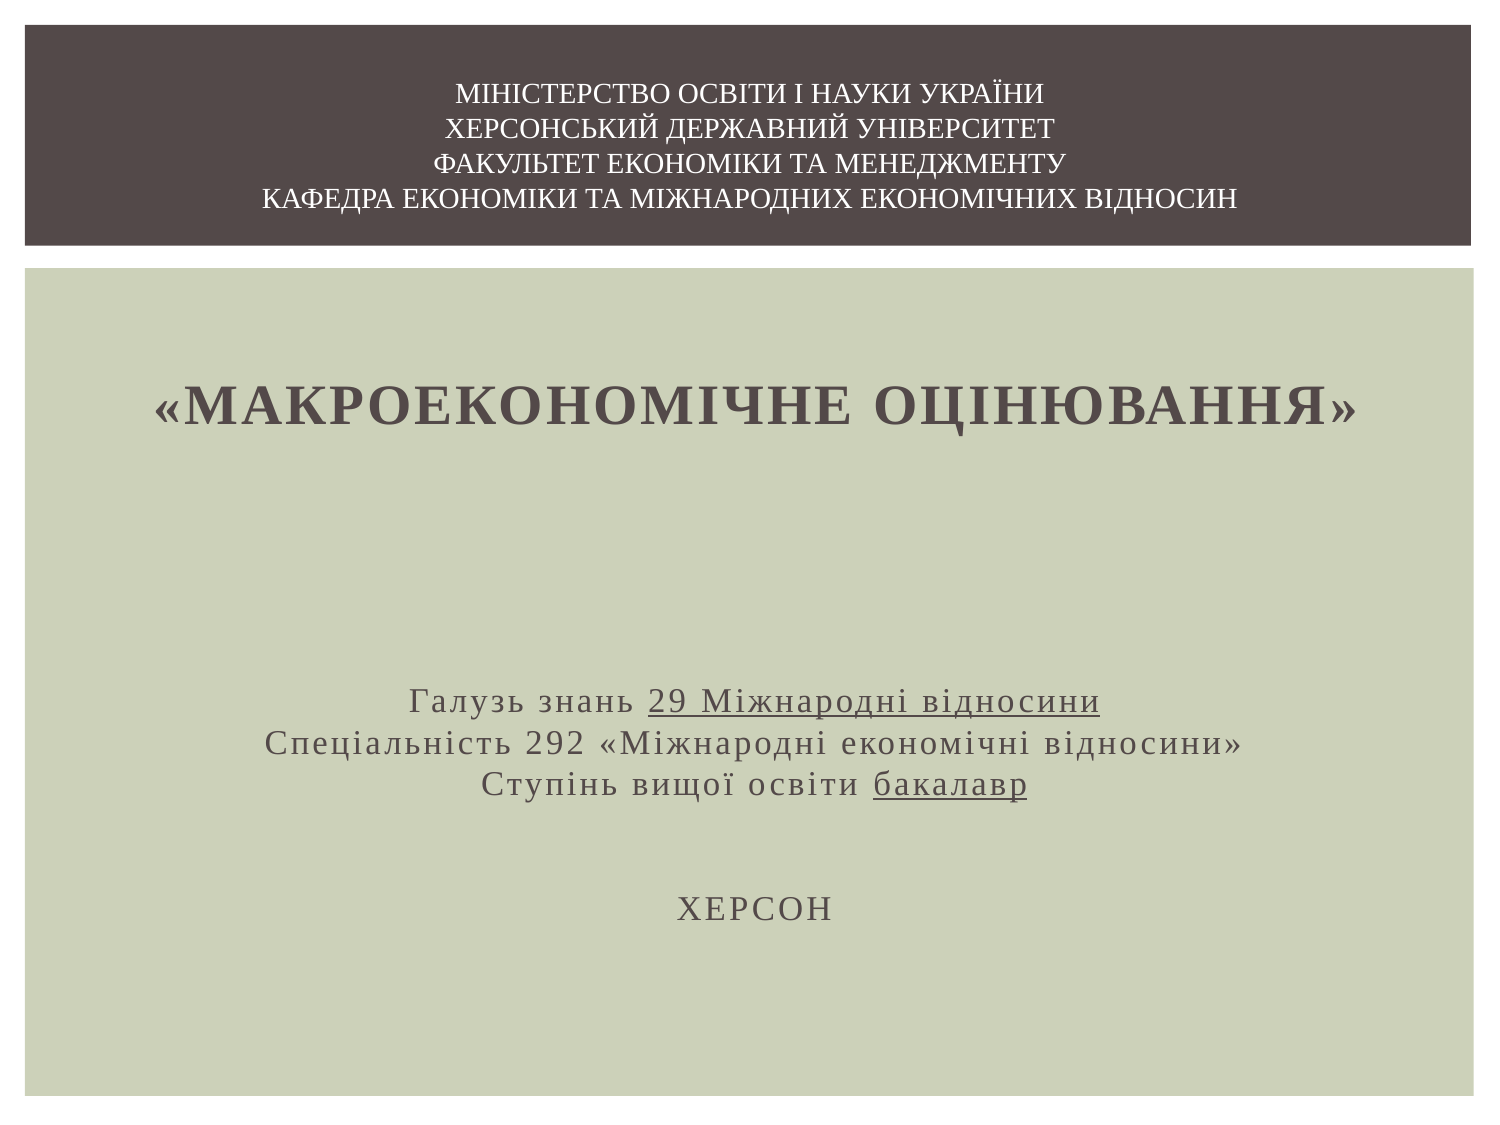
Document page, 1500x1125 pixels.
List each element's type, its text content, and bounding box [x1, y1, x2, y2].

list «МАКРОЕКОНОМІЧНЕ ОЦІНЮВАННЯ» Галузь знань 29 Міжнародні відносини Спеціальність 292 «Міжнародні економічні відносини» Ступінь вищої освіти бакалавр ХЕРСОН [62, 281, 1442, 1005]
title Міністерство освіти і науки України Херсонський державний університет Факультет економіки та менеджменту Кафедра економіки та міжнародних економічних відносин [62, 58, 1438, 232]
